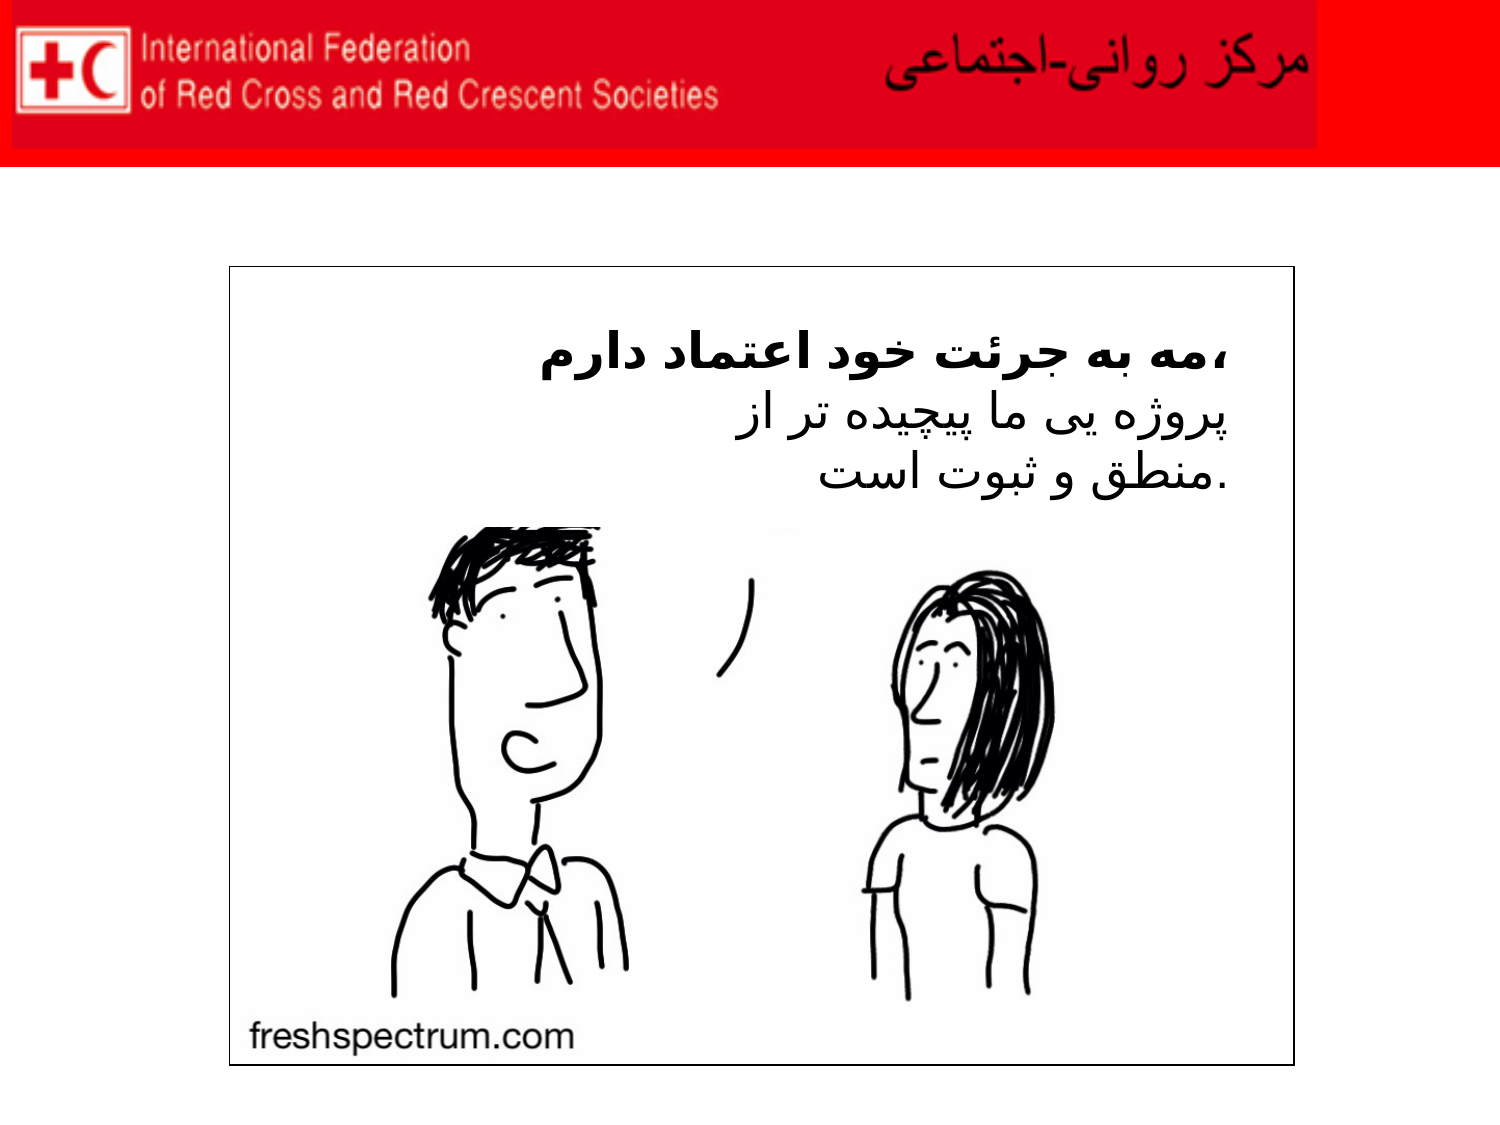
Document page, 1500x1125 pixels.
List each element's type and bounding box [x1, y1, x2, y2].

text_box [229, 266, 1294, 1065]
picture [0, 0, 1500, 167]
